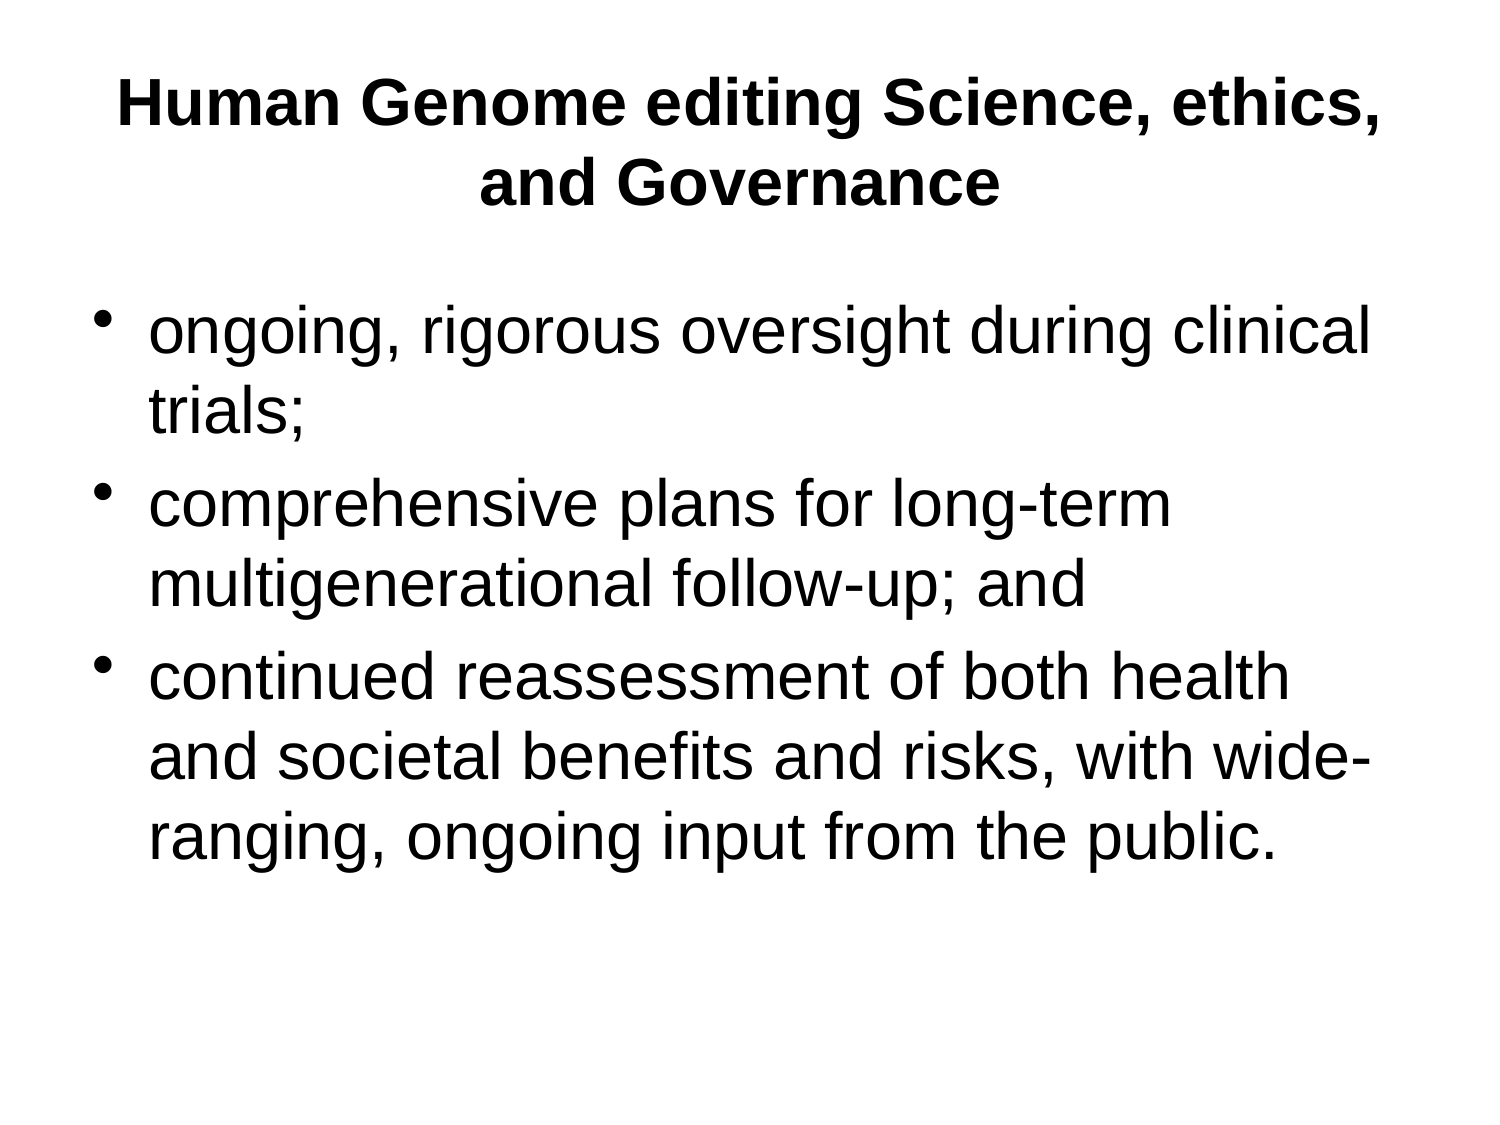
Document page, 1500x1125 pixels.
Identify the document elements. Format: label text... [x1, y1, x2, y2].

list ongoing, rigorous oversight during clinical trials; comprehensive plans for long-term multigenerational follow-up; and continued reassessment of both health and societal benefits and risks, with wide-ranging, ongoing input from the public. [76, 278, 1427, 1022]
title Human Genome editing Science, ethics, and Governance [75, 45, 1425, 233]
